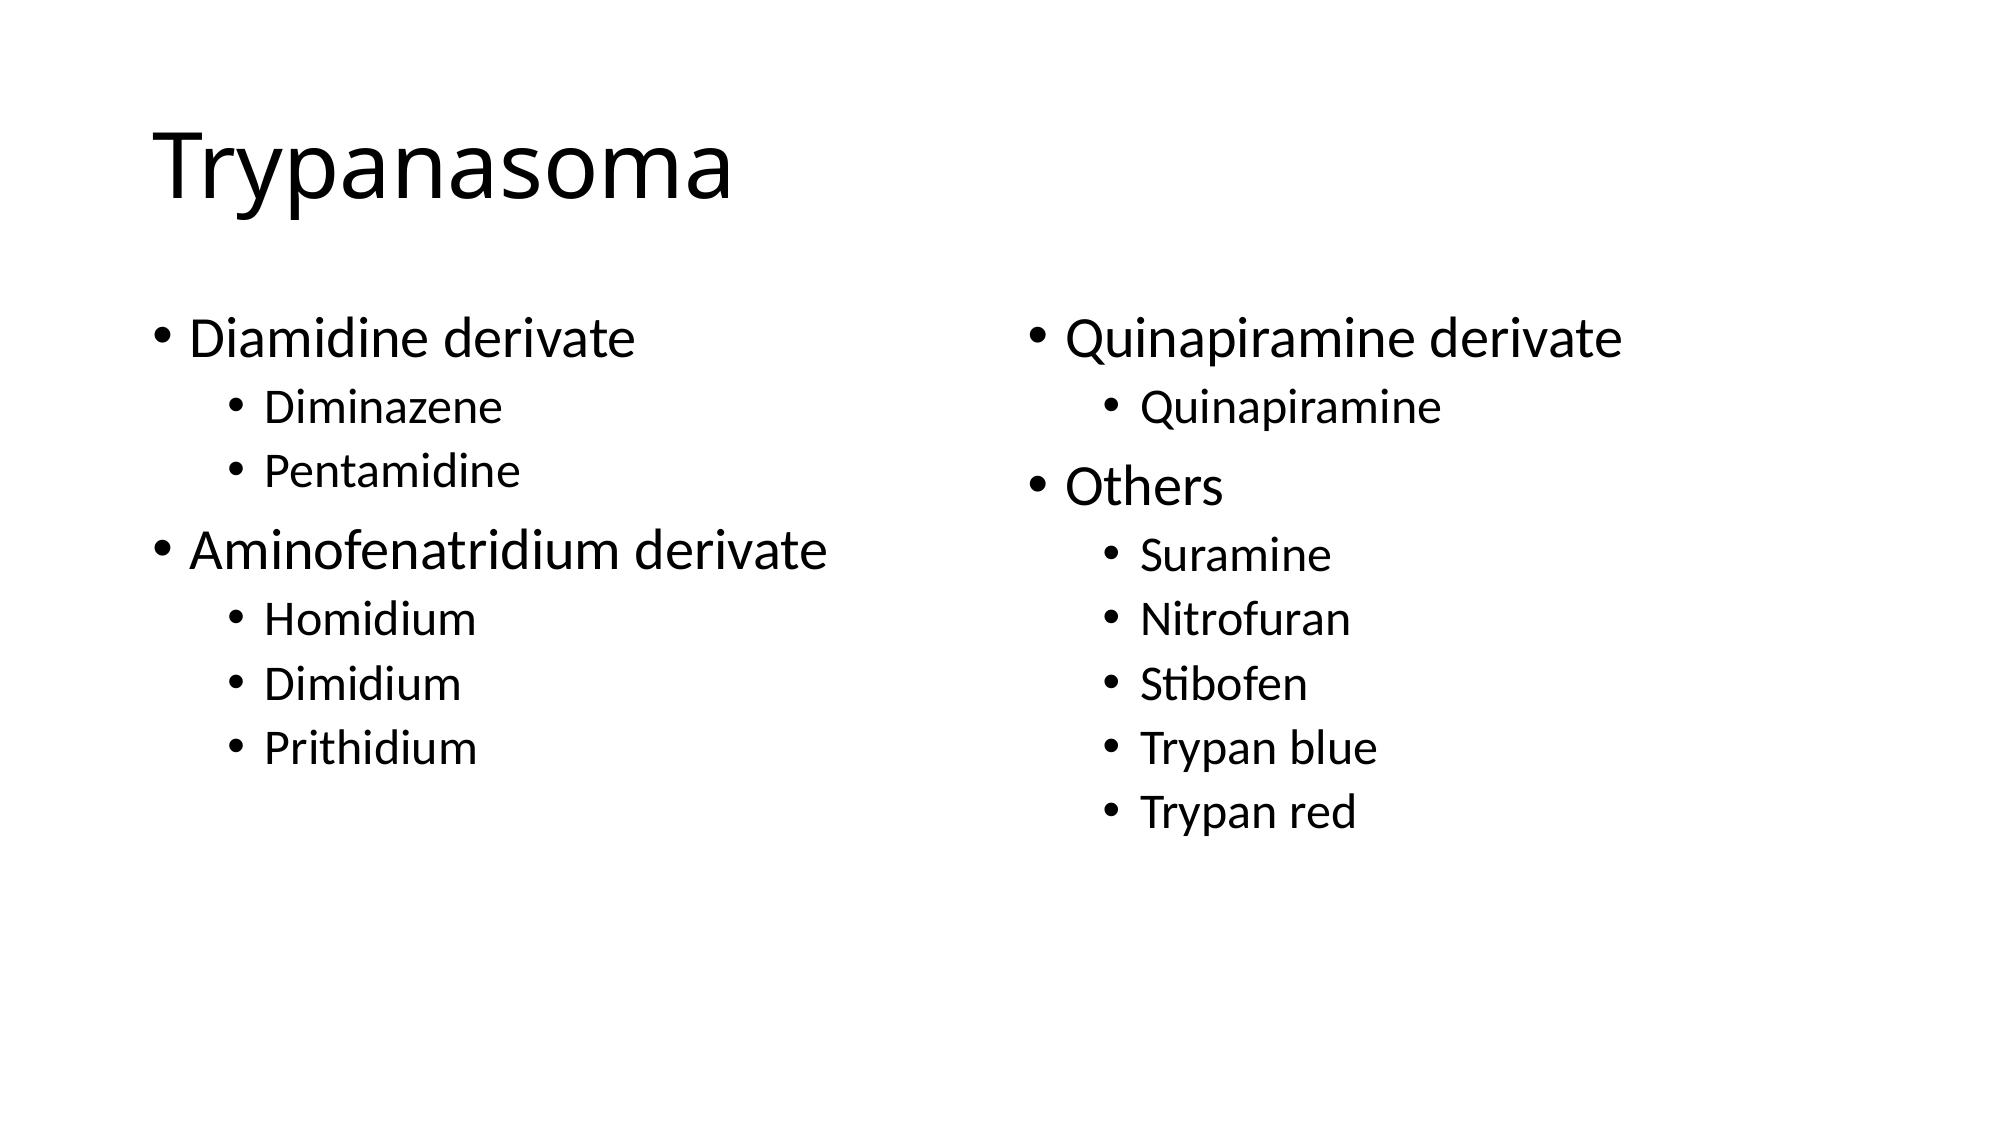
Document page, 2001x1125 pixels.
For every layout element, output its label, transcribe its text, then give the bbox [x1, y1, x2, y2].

list Quinapiramine derivate Quinapiramine Others Suramine Nitrofuran Stibofen Trypan blue Trypan red [1012, 299, 1863, 1014]
title Trypanasoma [137, 59, 1863, 278]
list Diamidine derivate Diminazene Pentamidine Aminofenatridium derivate Homidium Dimidium Prithidium [137, 299, 988, 1014]
